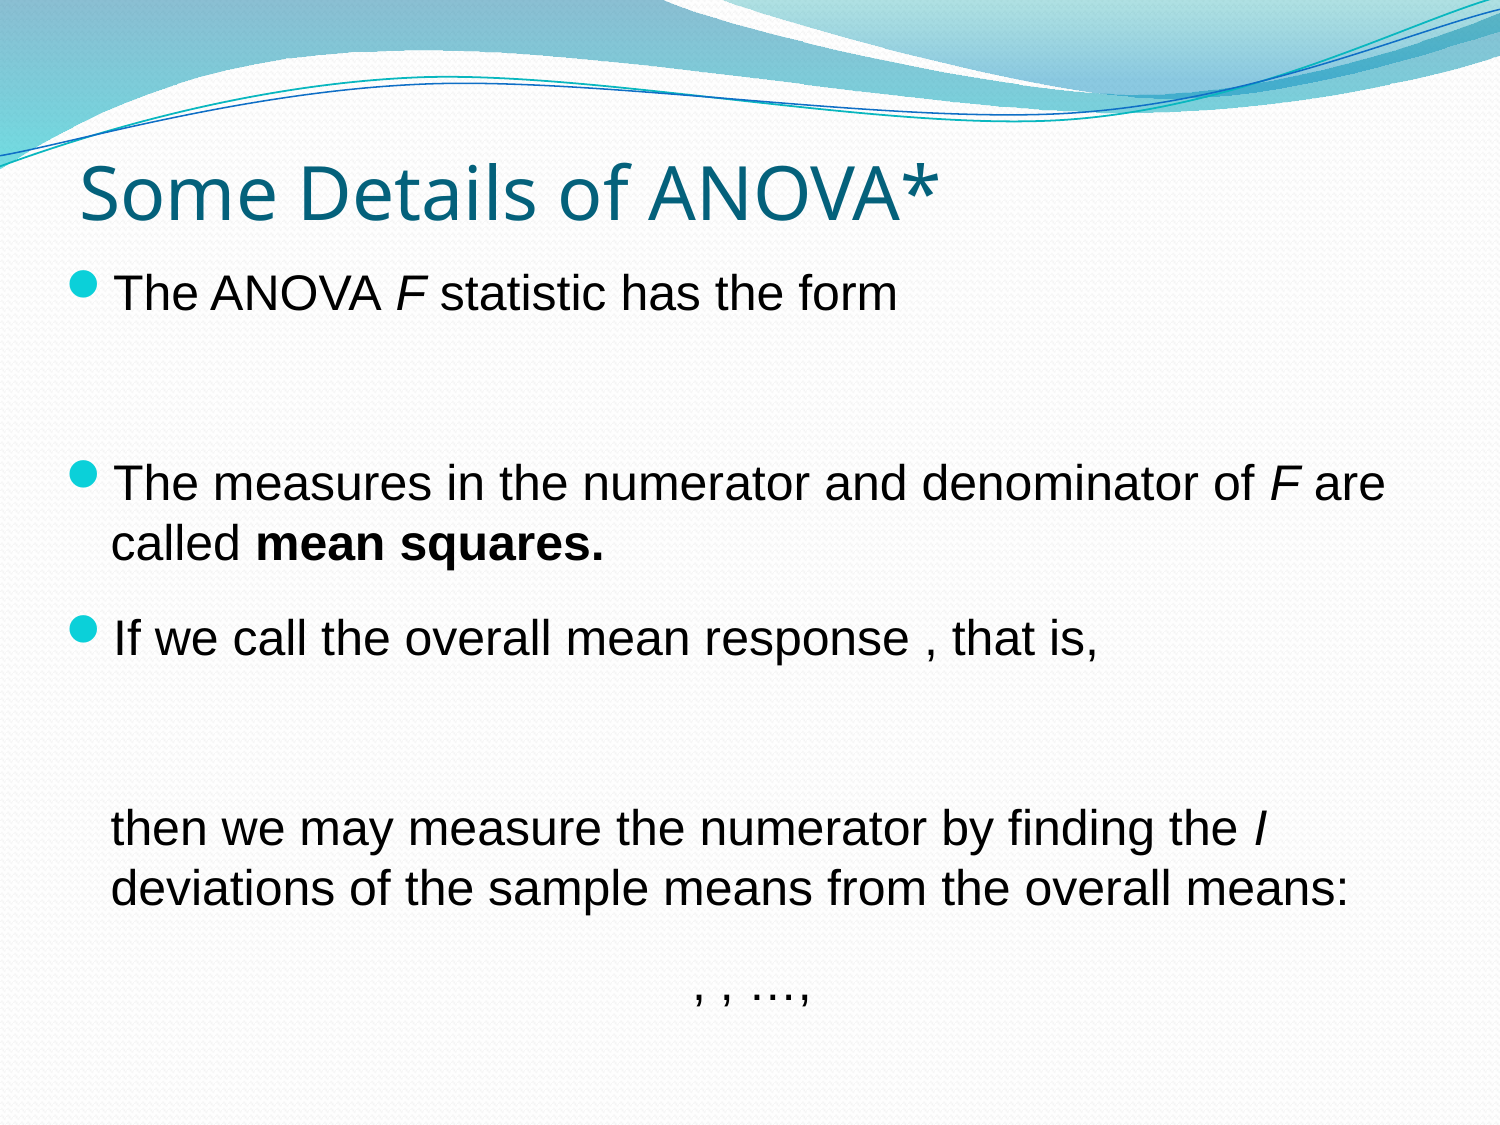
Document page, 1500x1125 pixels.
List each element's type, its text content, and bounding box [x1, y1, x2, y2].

title Some Details of ANOVA* [79, 35, 1355, 236]
